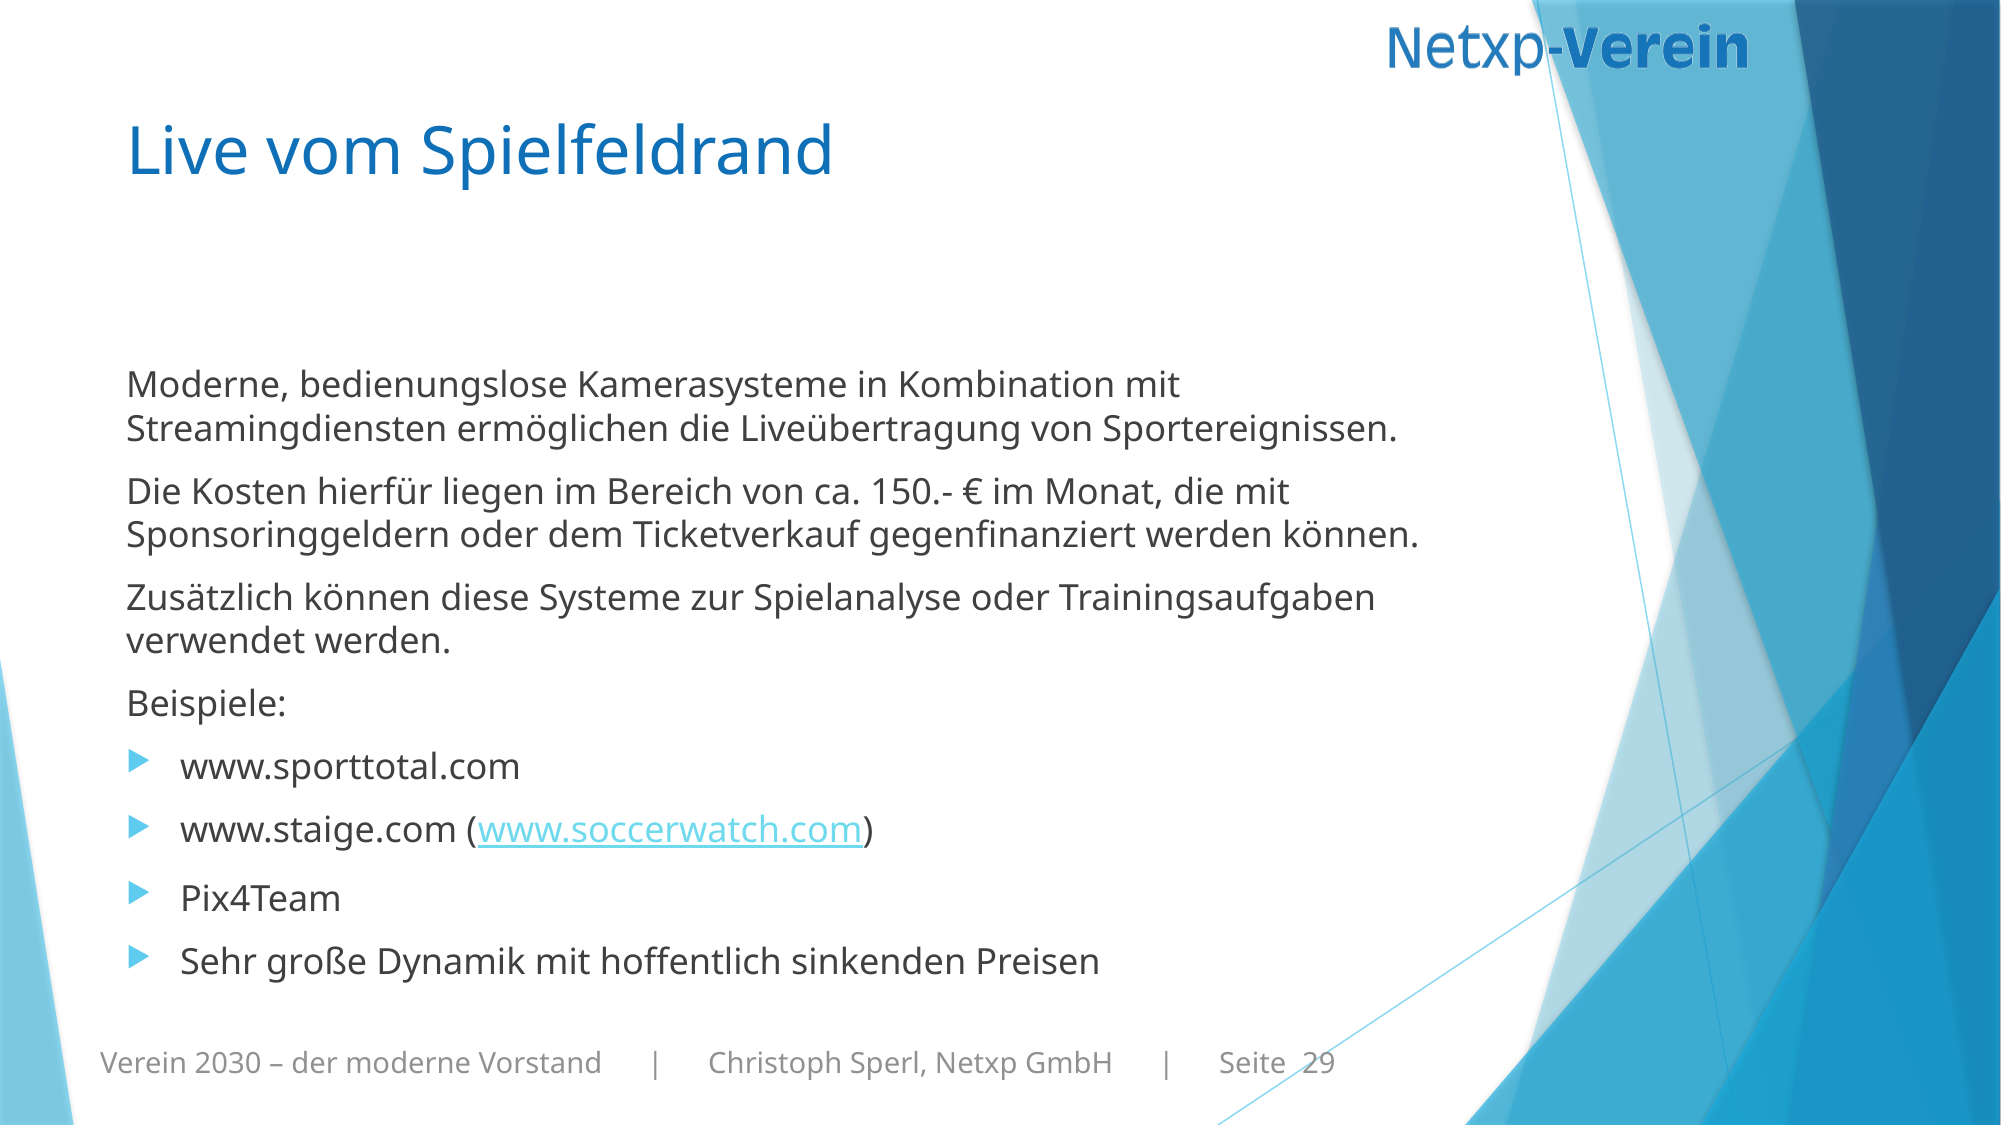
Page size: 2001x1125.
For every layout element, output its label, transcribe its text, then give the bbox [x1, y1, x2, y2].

list Moderne, bedienungslose Kamerasysteme in Kombination mit Streamingdiensten ermöglichen die Liveübertragung von Sportereignissen. Die Kosten hierfür liegen im Bereich von ca. 150.- € im Monat, die mit Sponsoringgeldern oder dem Ticketverkauf gegenfinanziert werden können. Zusätzlich können diese Systeme zur Spielanalyse oder Trainingsaufgaben verwendet werden. Beispiele: www.sporttotal.com www.staige.com (www.soccerwatch.com) Pix4Team Sehr große Dynamik mit hoffentlich sinkenden Preisen [111, 354, 1522, 992]
title Live vom Spielfeldrand [111, 99, 1522, 317]
picture [1536, 22, 1753, 76]
